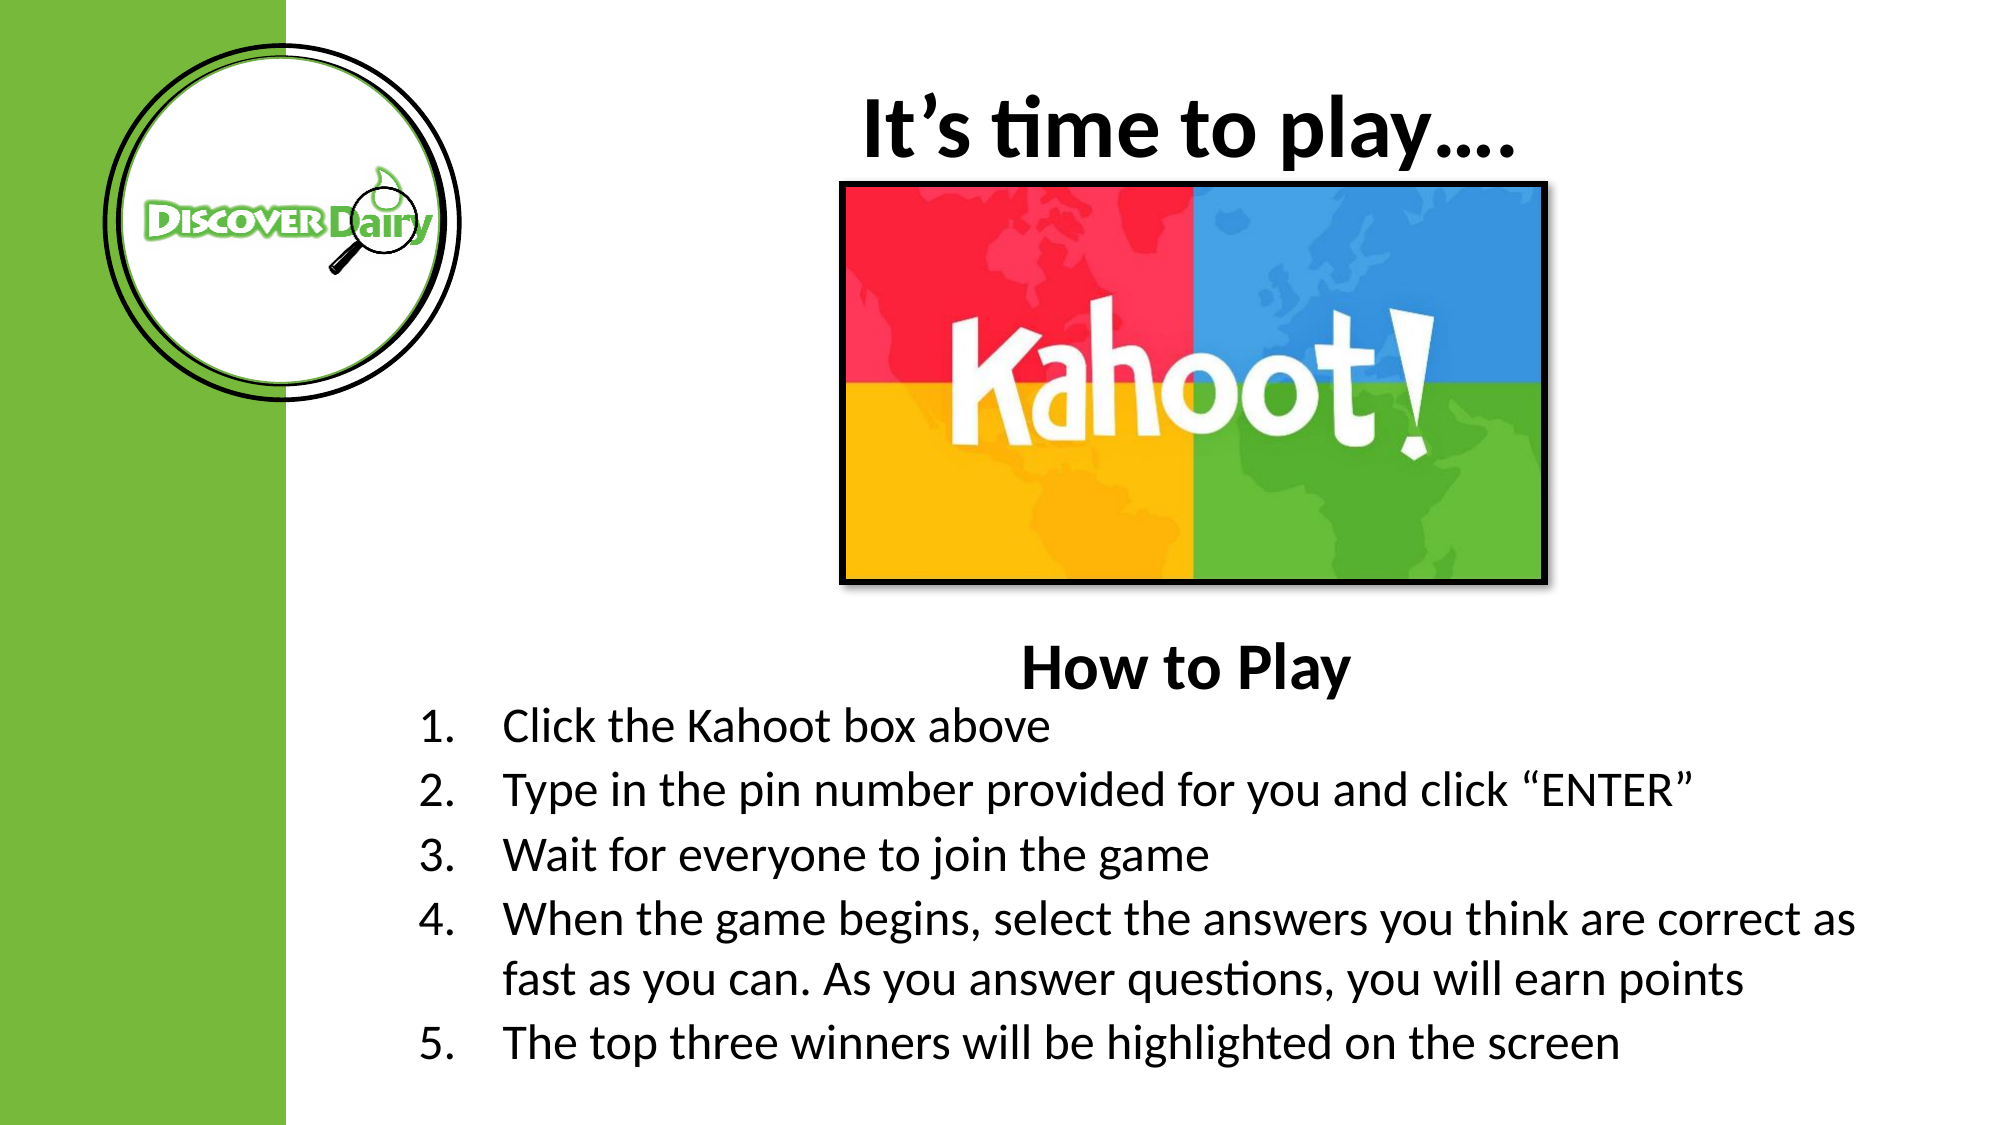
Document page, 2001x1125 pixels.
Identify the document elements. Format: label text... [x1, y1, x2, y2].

text_box How to Play [450, 624, 1924, 685]
picture [845, 187, 1542, 579]
text_box Click the Kahoot box above Type in the pin number provided for you and click “ENTER” Wait for everyone to join the game When the game begins, select the answers you think are correct as fast as you can. As you answer questions, you will earn points The top three winners will be highlighted on the screen [403, 685, 1961, 1104]
text_box [140, 56, 421, 141]
text_box [140, 299, 421, 384]
list It’s time to play…. [454, 72, 1928, 185]
picture [121, 141, 451, 299]
